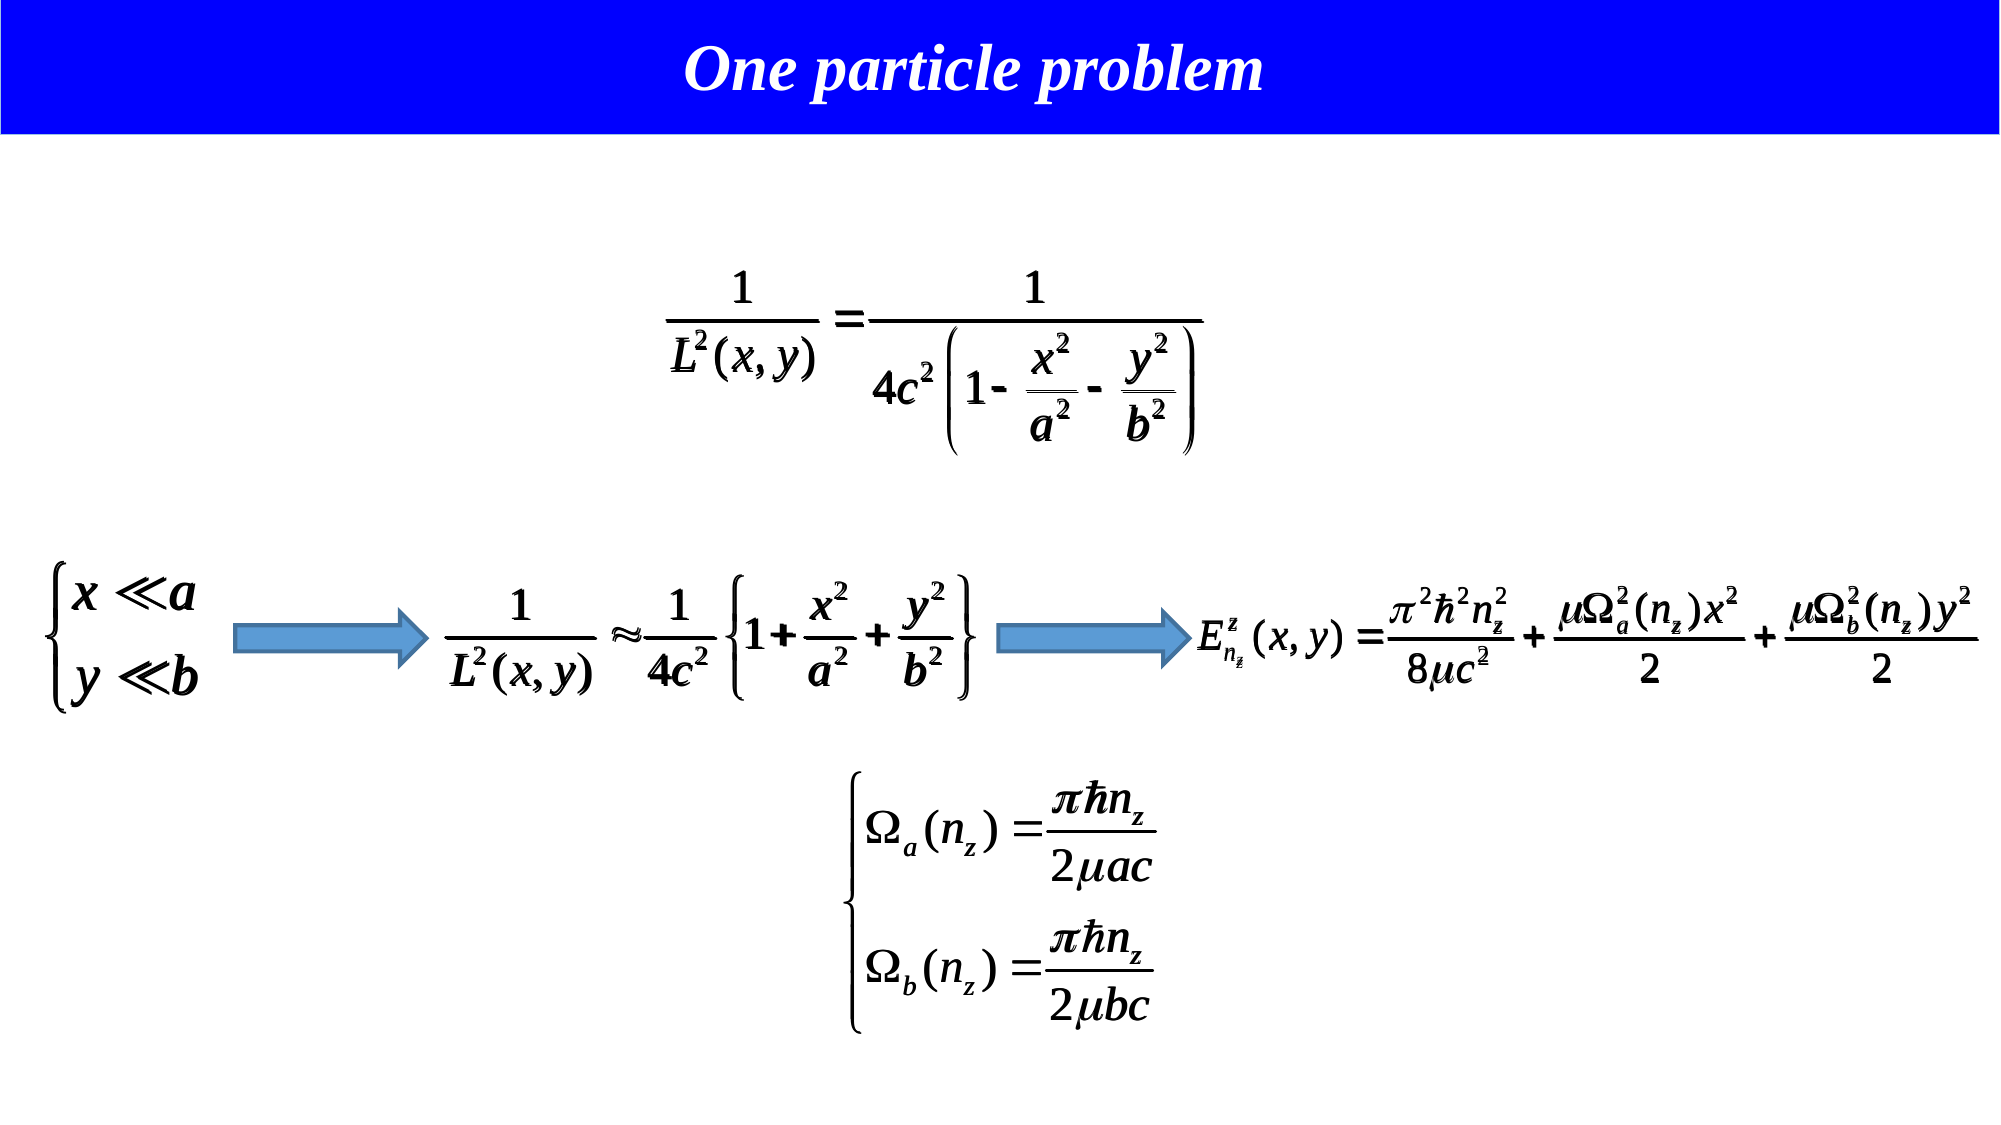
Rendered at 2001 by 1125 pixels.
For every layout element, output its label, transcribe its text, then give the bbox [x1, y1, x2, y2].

text_box One particle problem [0, 1, 2000, 135]
picture [833, 762, 1165, 1044]
picture [1189, 574, 1988, 698]
picture [437, 564, 984, 711]
text_box [996, 606, 1183, 670]
picture [33, 551, 207, 721]
text_box [233, 606, 430, 670]
picture [658, 255, 1211, 465]
